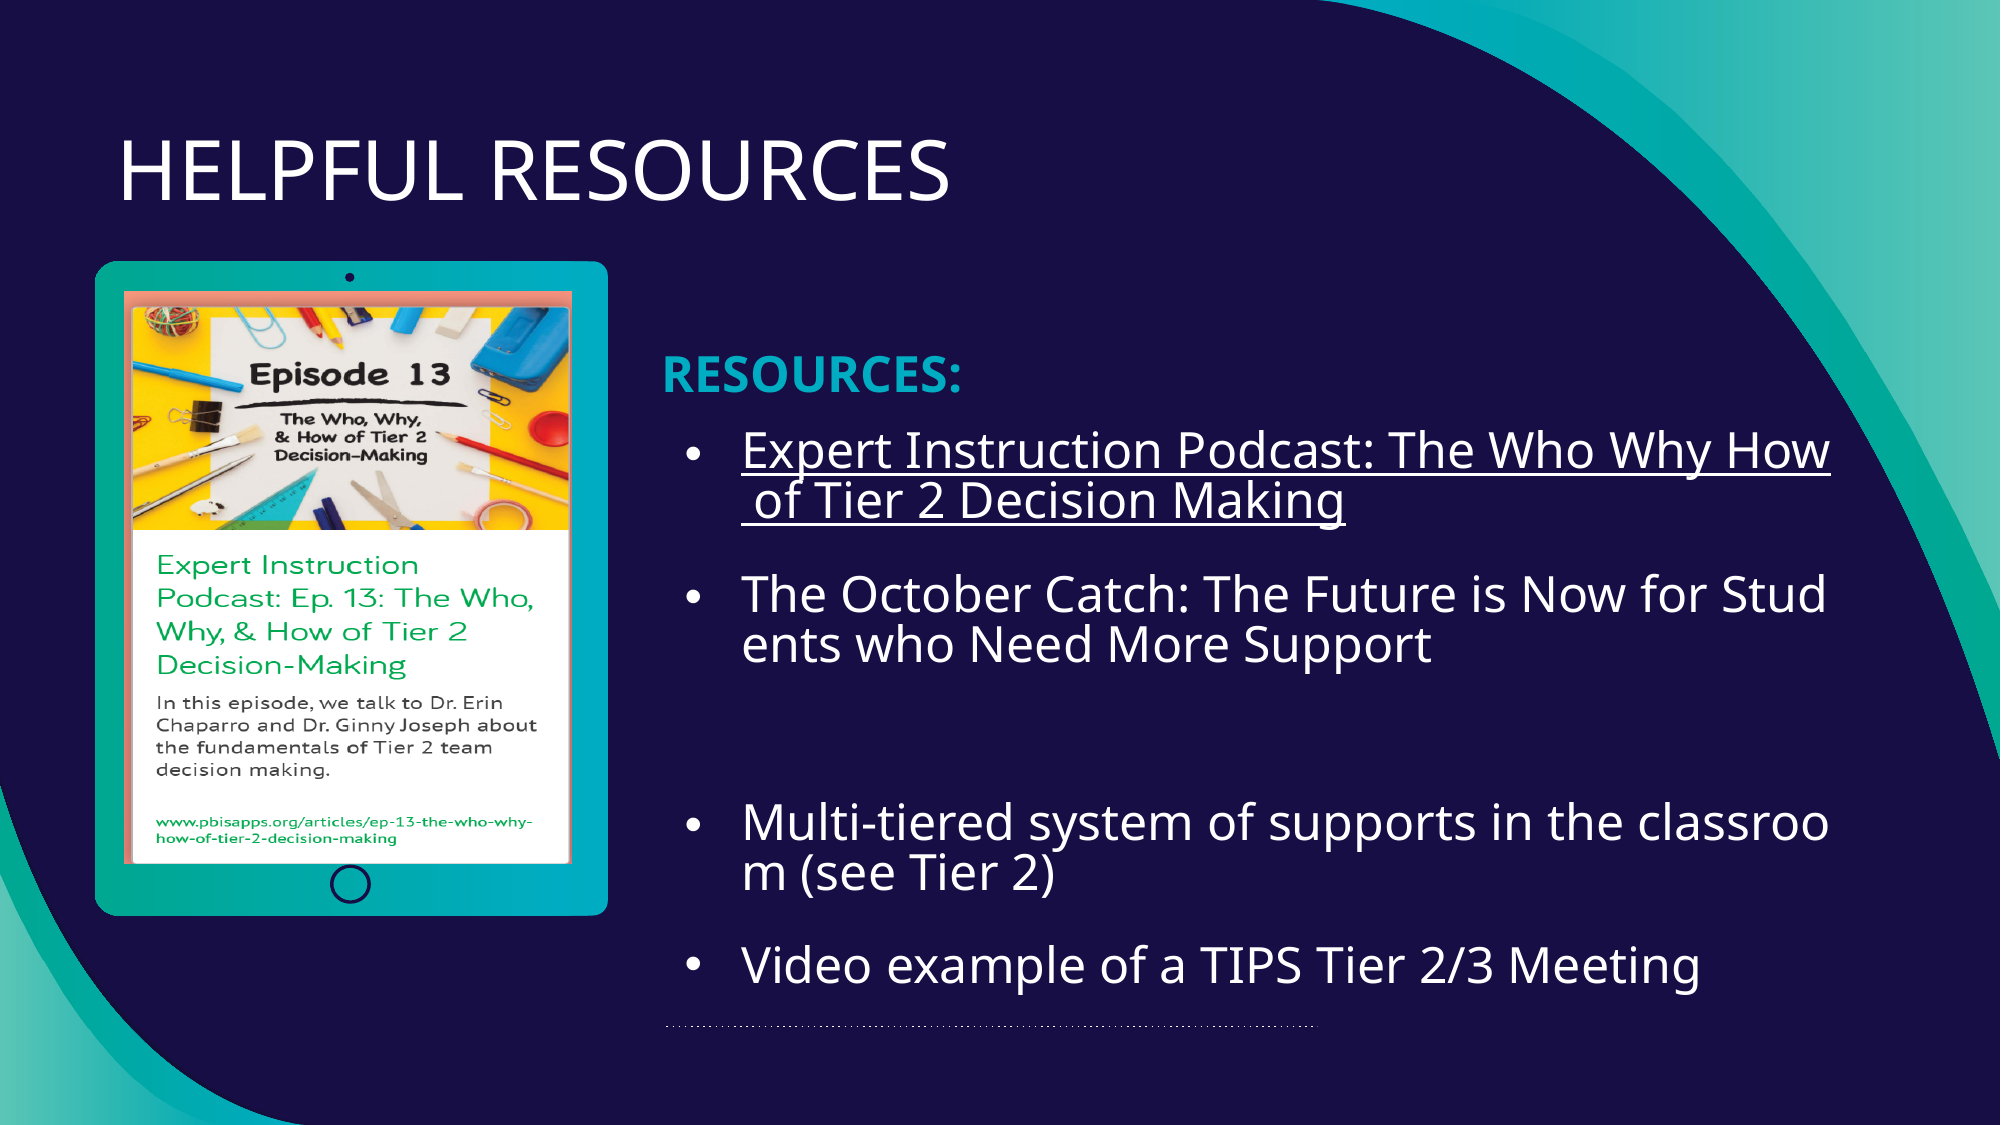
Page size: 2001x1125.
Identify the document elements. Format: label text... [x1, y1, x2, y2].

text_box RESOURCES: Expert Instruction Podcast: The Who Why How of Tier 2 Decision Making The October Catch: The Future is Now for Students who Need More Support Multi-tiered system of supports in the classroom (see Tier 2) Video example of a TIPS Tier 2/3 Meeting [641, 281, 1855, 989]
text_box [94, 260, 609, 916]
title HELPFUL RESOURCES [74, 96, 1942, 236]
picture [124, 290, 572, 864]
